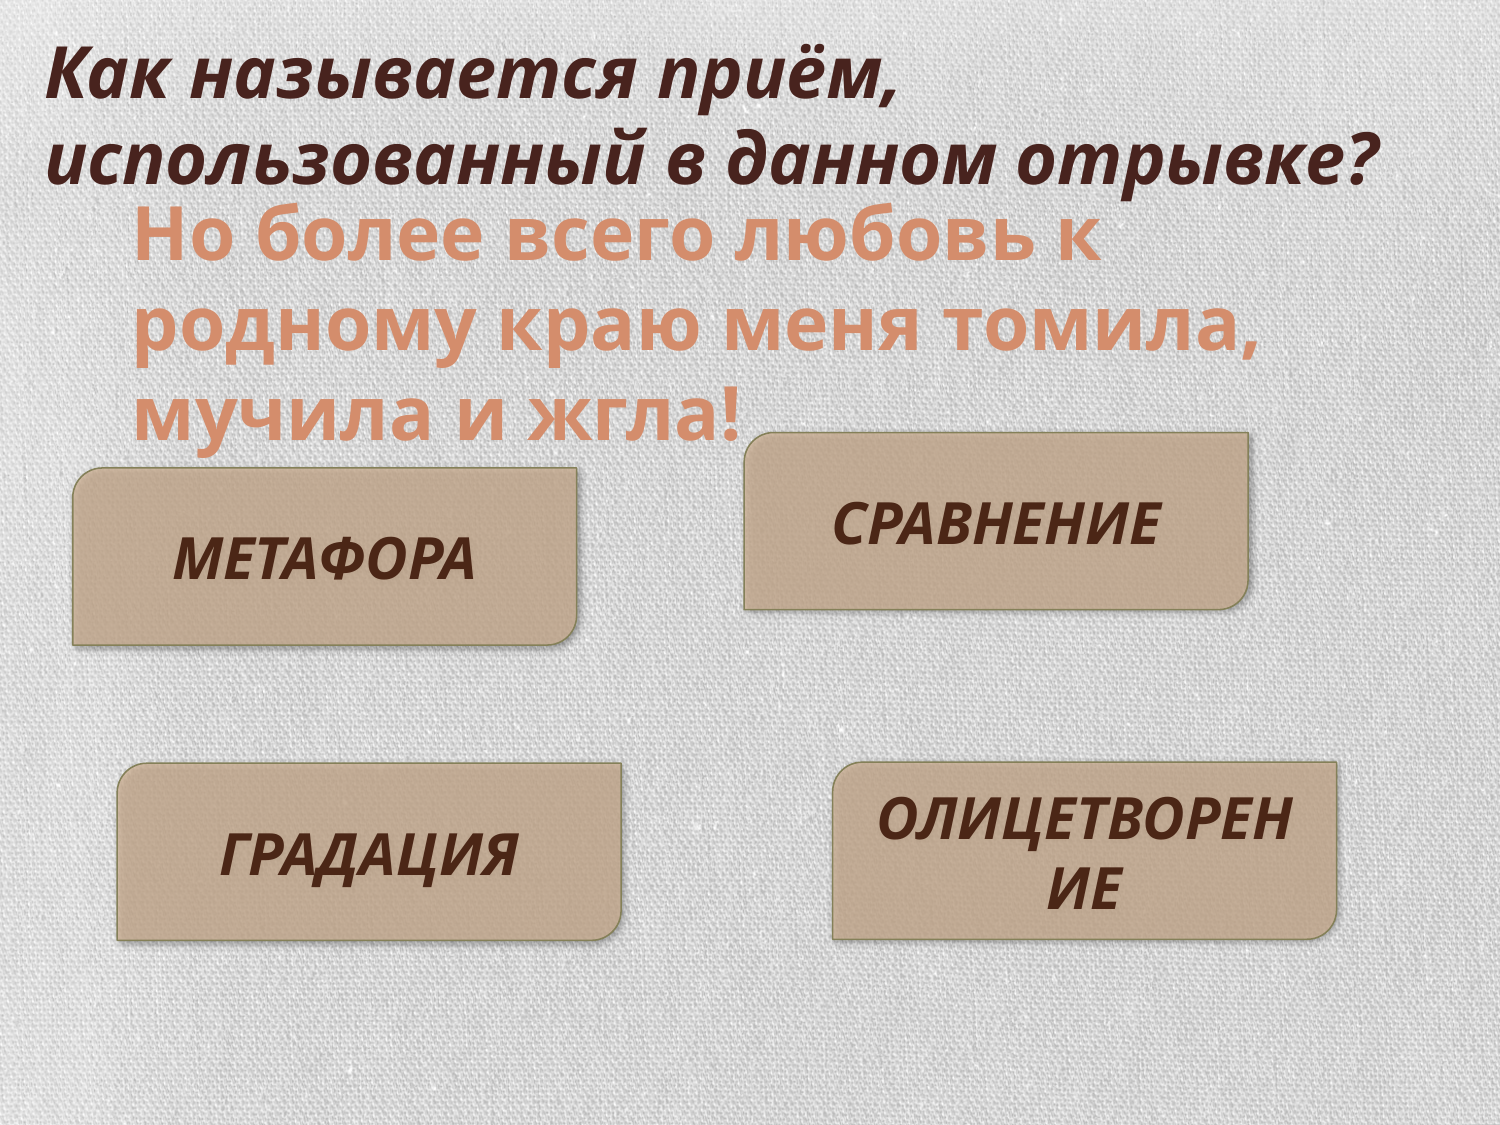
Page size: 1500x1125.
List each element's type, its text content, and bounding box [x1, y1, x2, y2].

text_box МЕТАФОРА [71, 467, 578, 646]
text_box СРАВНЕНИЕ [743, 431, 1249, 611]
text_box Но более всего любовь к родному краю меня томила, мучила и жгла! [117, 208, 1372, 463]
text_box ОЛИЦЕТВОРЕНИЕ [831, 761, 1338, 941]
text_box Как называется приём, использованный в данном отрывке? [29, 19, 1471, 208]
text_box ГРАДАЦИЯ [116, 762, 622, 942]
